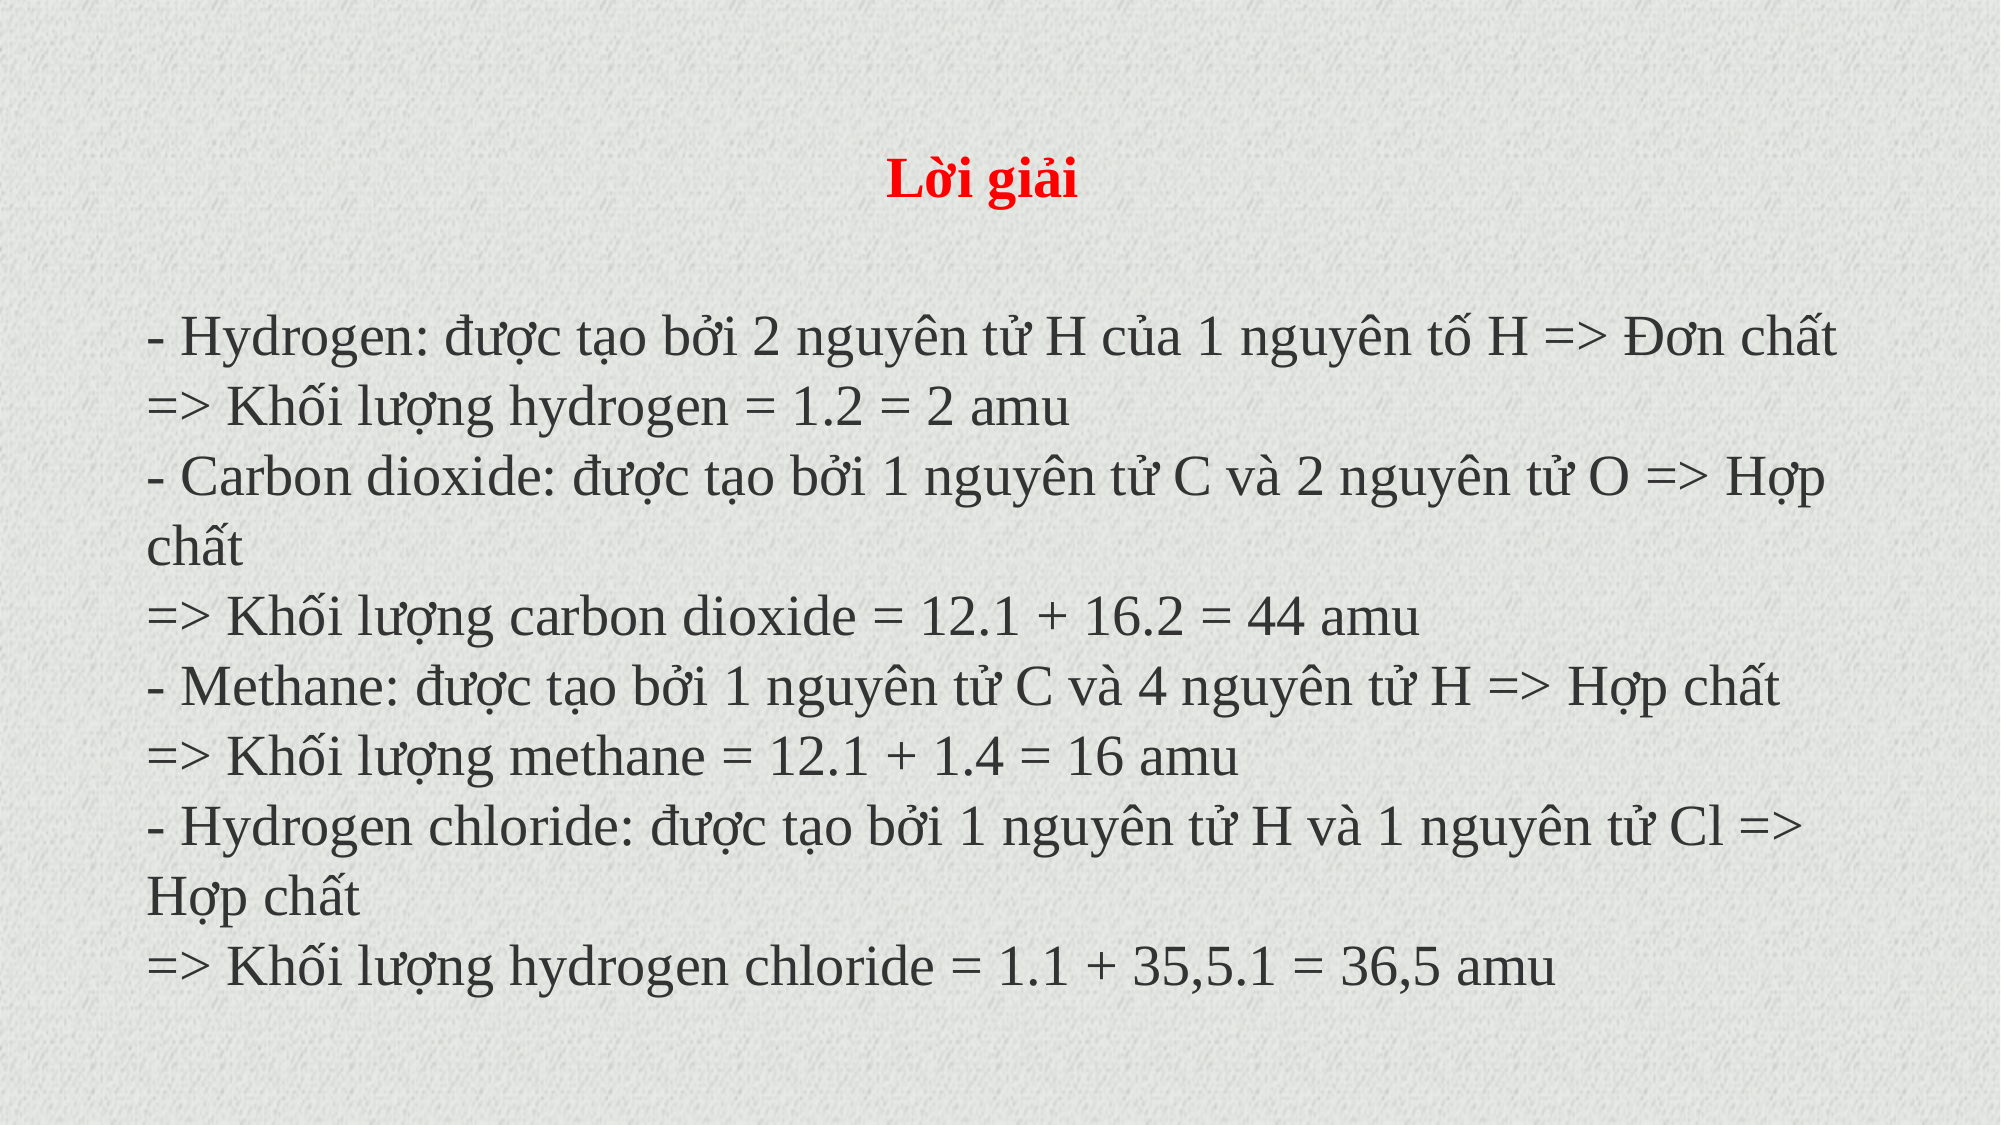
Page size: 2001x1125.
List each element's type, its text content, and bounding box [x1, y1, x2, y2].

picture [0, 0, 2001, 1125]
text_box - Hydrogen: được tạo bởi 2 nguyên tử H của 1 nguyên tố H => Đơn chất => Khối lượng hydrogen = 1.2 = 2 amu - Carbon dioxide: được tạo bởi 1 nguyên tử C và 2 nguyên tử O => Hợp chất => Khối lượng carbon dioxide = 12.1 + 16.2 = 44 amu - Methane: được tạo bởi 1 nguyên tử C và 4 nguyên tử H => Hợp chất => Khối lượng methane = 12.1 + 1.4 = 16 amu - Hydrogen chloride: được tạo bởi 1 nguyên tử H và 1 nguyên tử Cl => Hợp chất => Khối lượng hydrogen chloride = 1.1 + 35,5.1 = 36,5 amu [131, 289, 1898, 1005]
text_box Lời giải [871, 131, 1158, 217]
